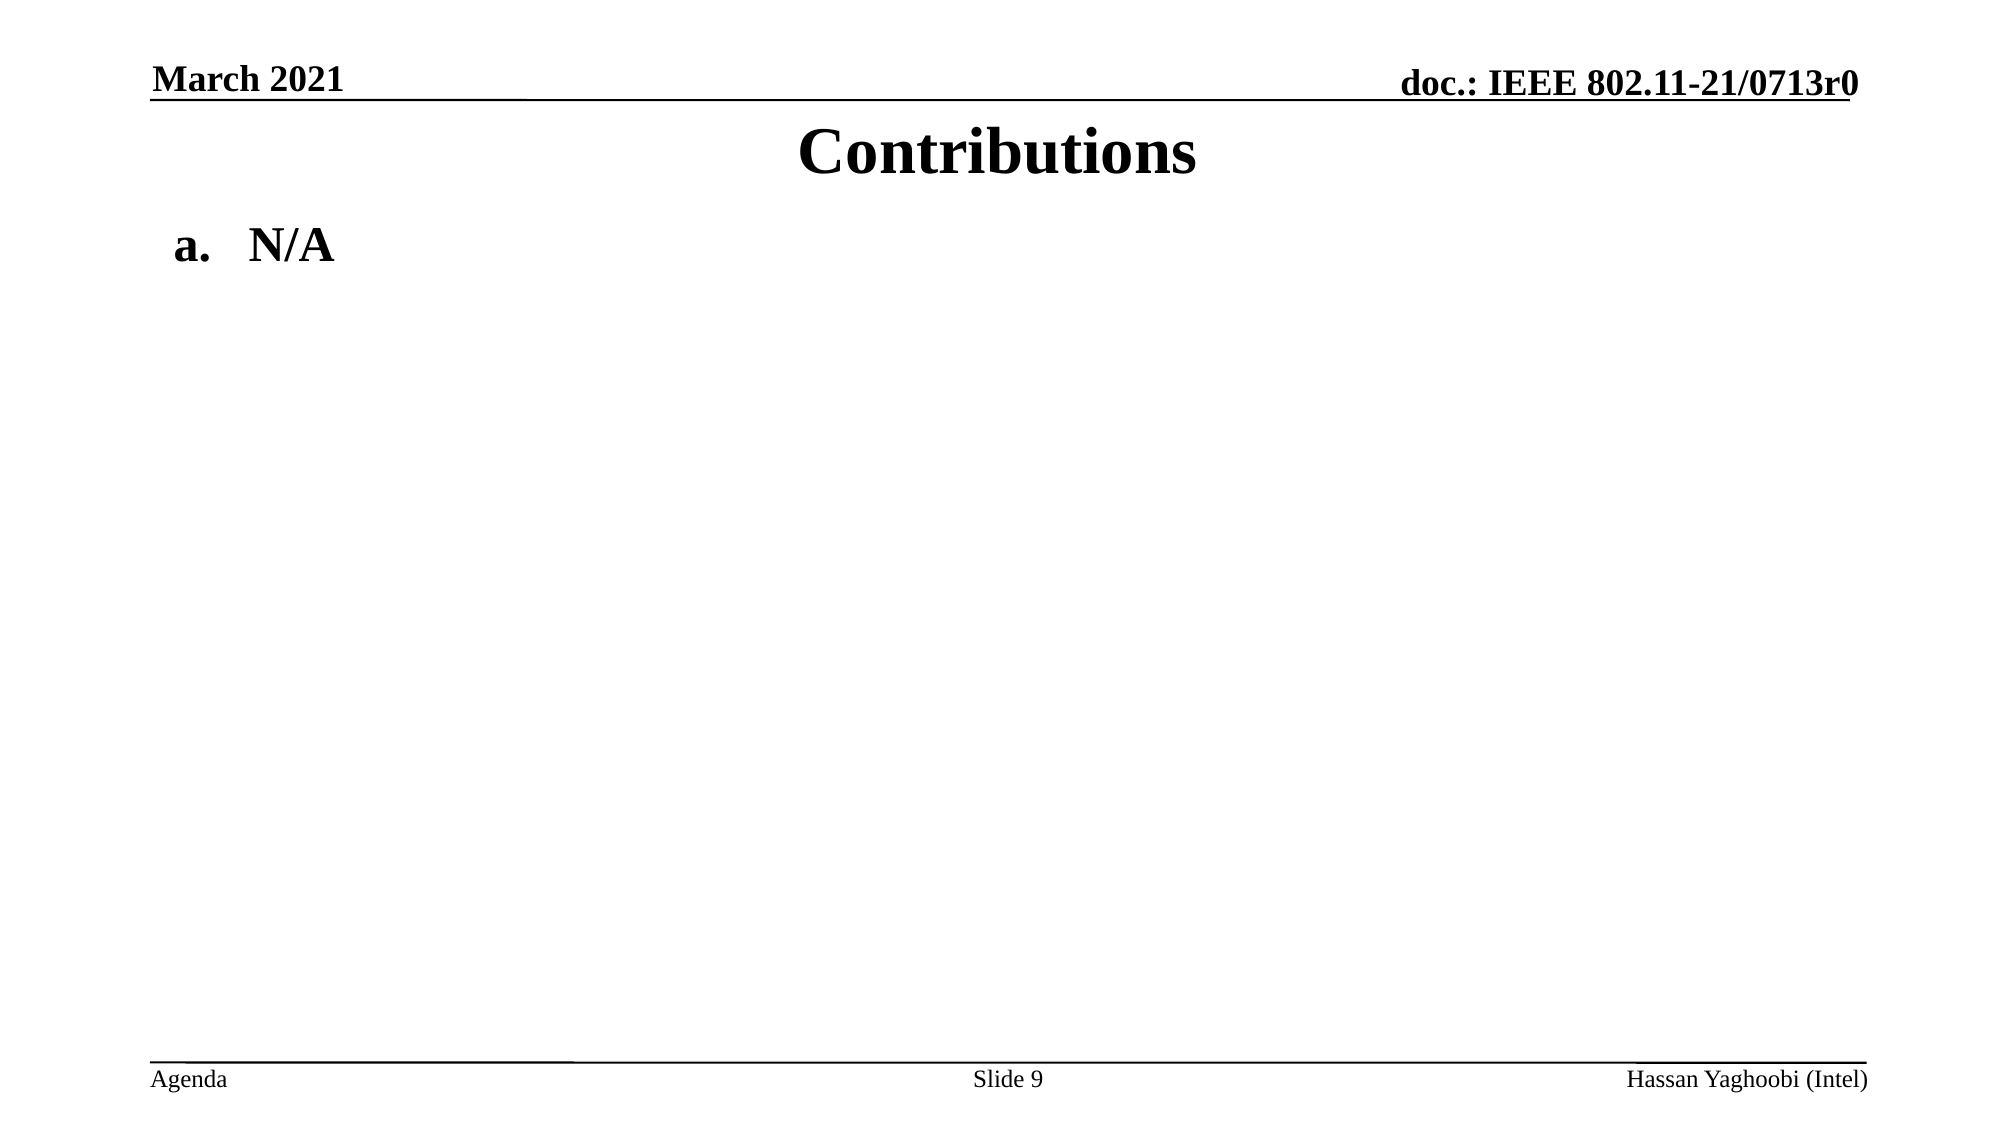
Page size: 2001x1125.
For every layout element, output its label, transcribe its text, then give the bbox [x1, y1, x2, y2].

title Contributions [147, 90, 1848, 204]
footer Hassan Yaghoobi (Intel) [1171, 1061, 1869, 1093]
slide_number Slide 9 [950, 1061, 1067, 1123]
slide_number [152, 54, 563, 100]
list N/A [158, 203, 1859, 1037]
